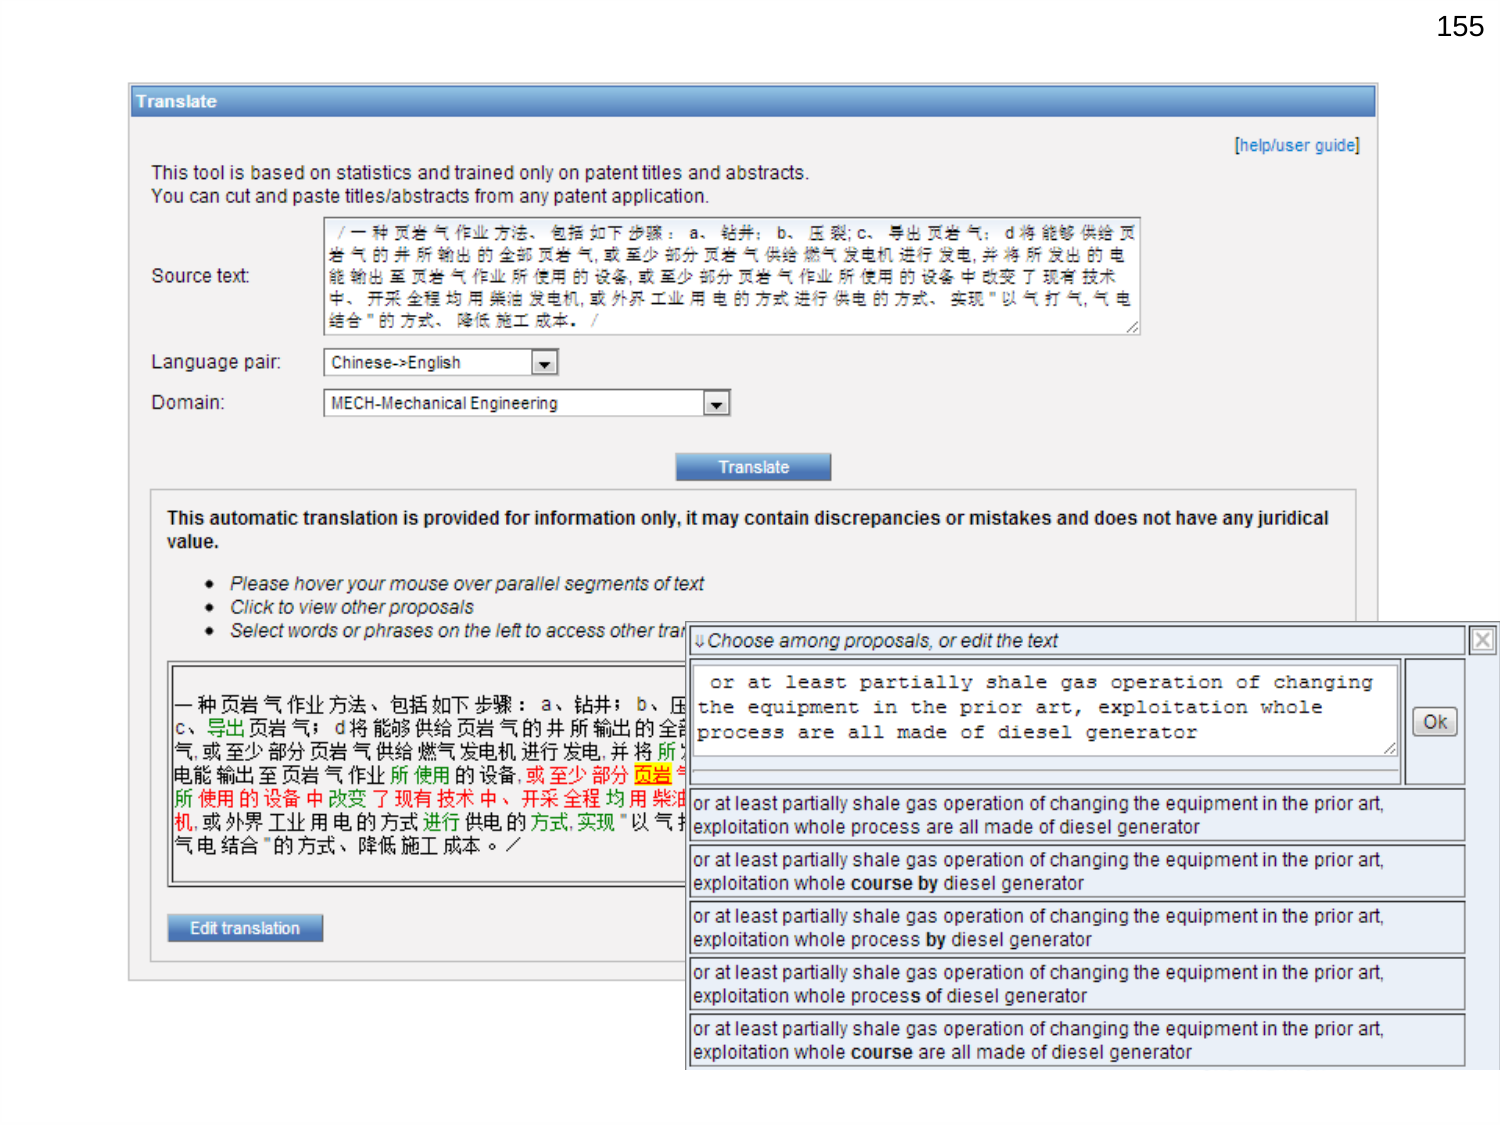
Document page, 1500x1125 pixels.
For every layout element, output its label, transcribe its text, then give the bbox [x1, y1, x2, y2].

picture [0, 0, 1500, 1125]
slide_number 155 [1149, 0, 1500, 79]
